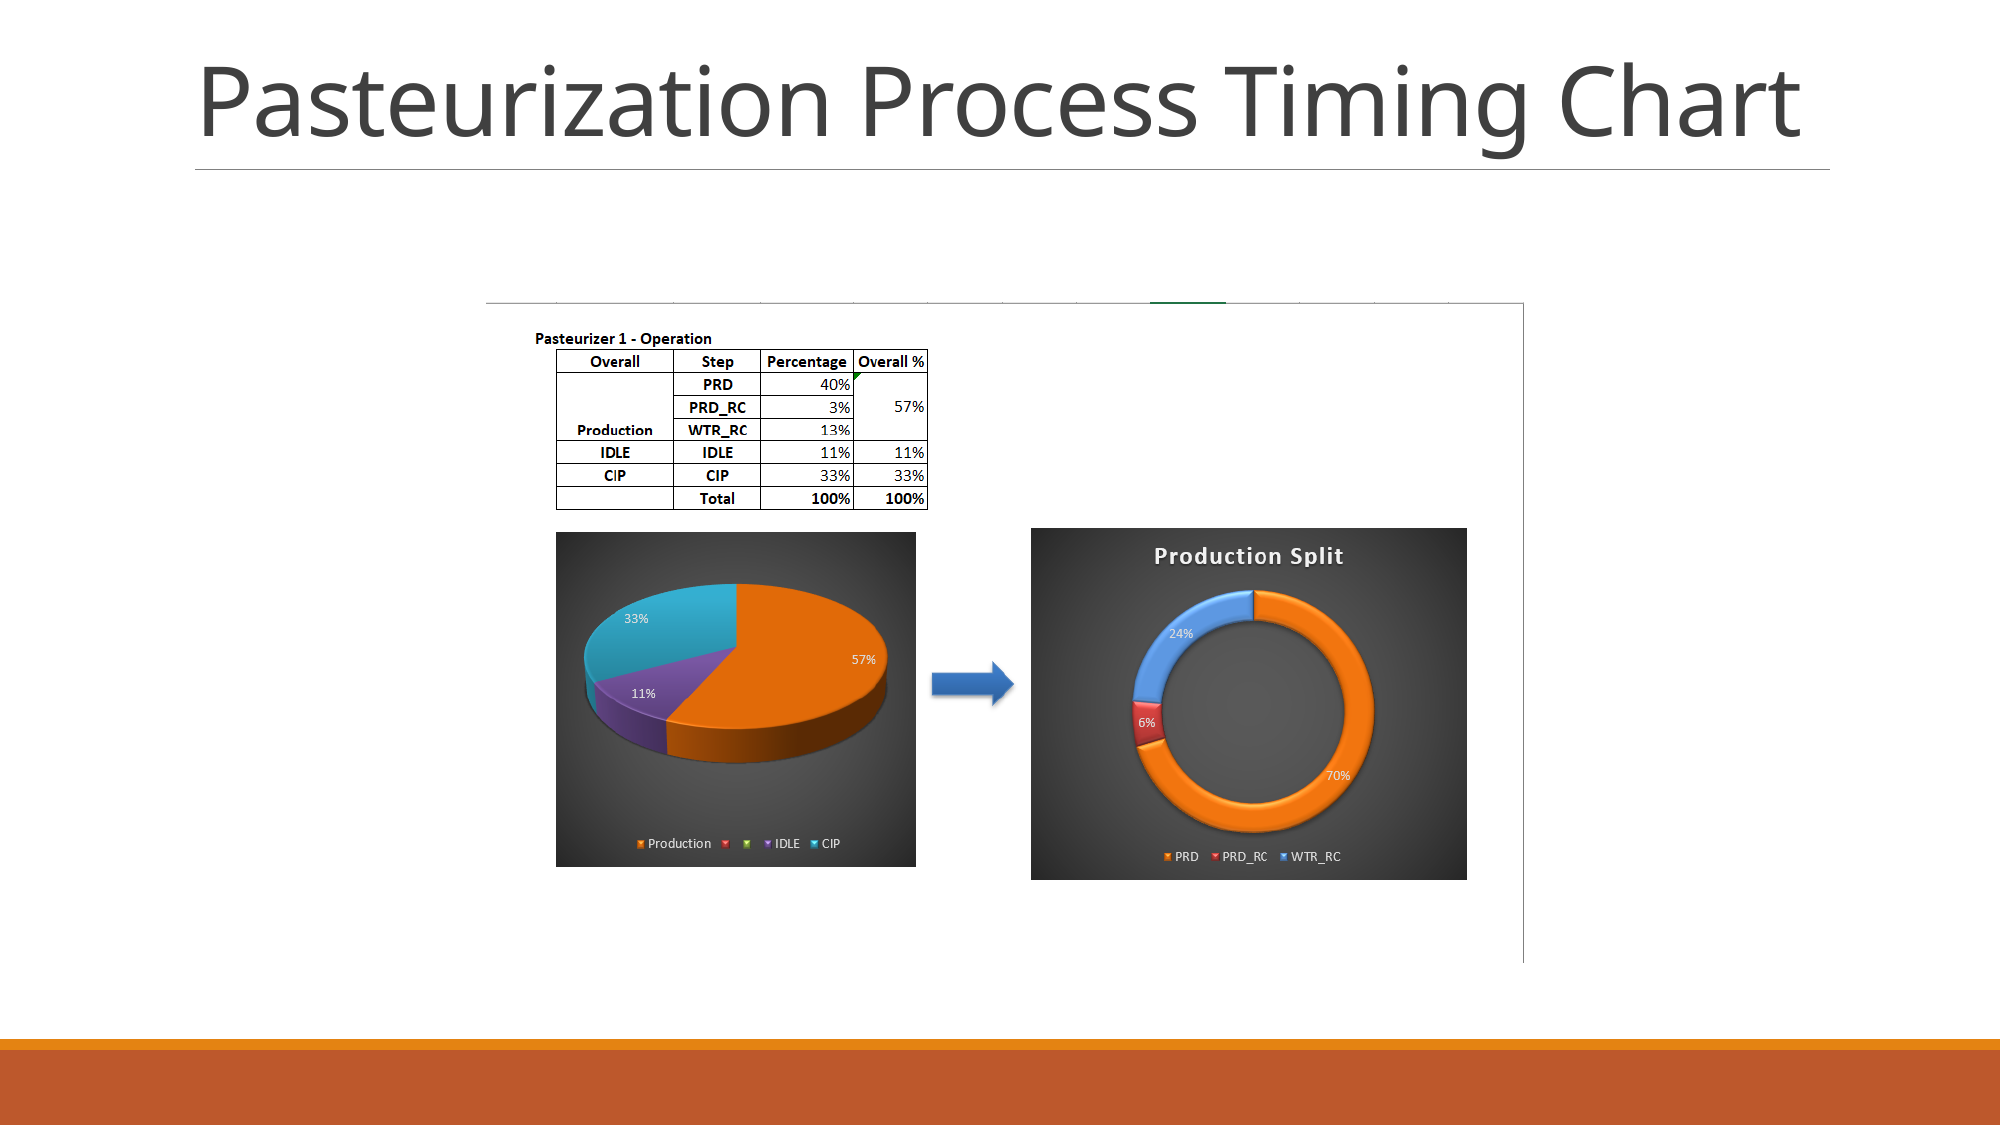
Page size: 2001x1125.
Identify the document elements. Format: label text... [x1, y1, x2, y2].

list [486, 302, 1524, 964]
title Pasteurization Process Timing Chart [180, 47, 1830, 164]
